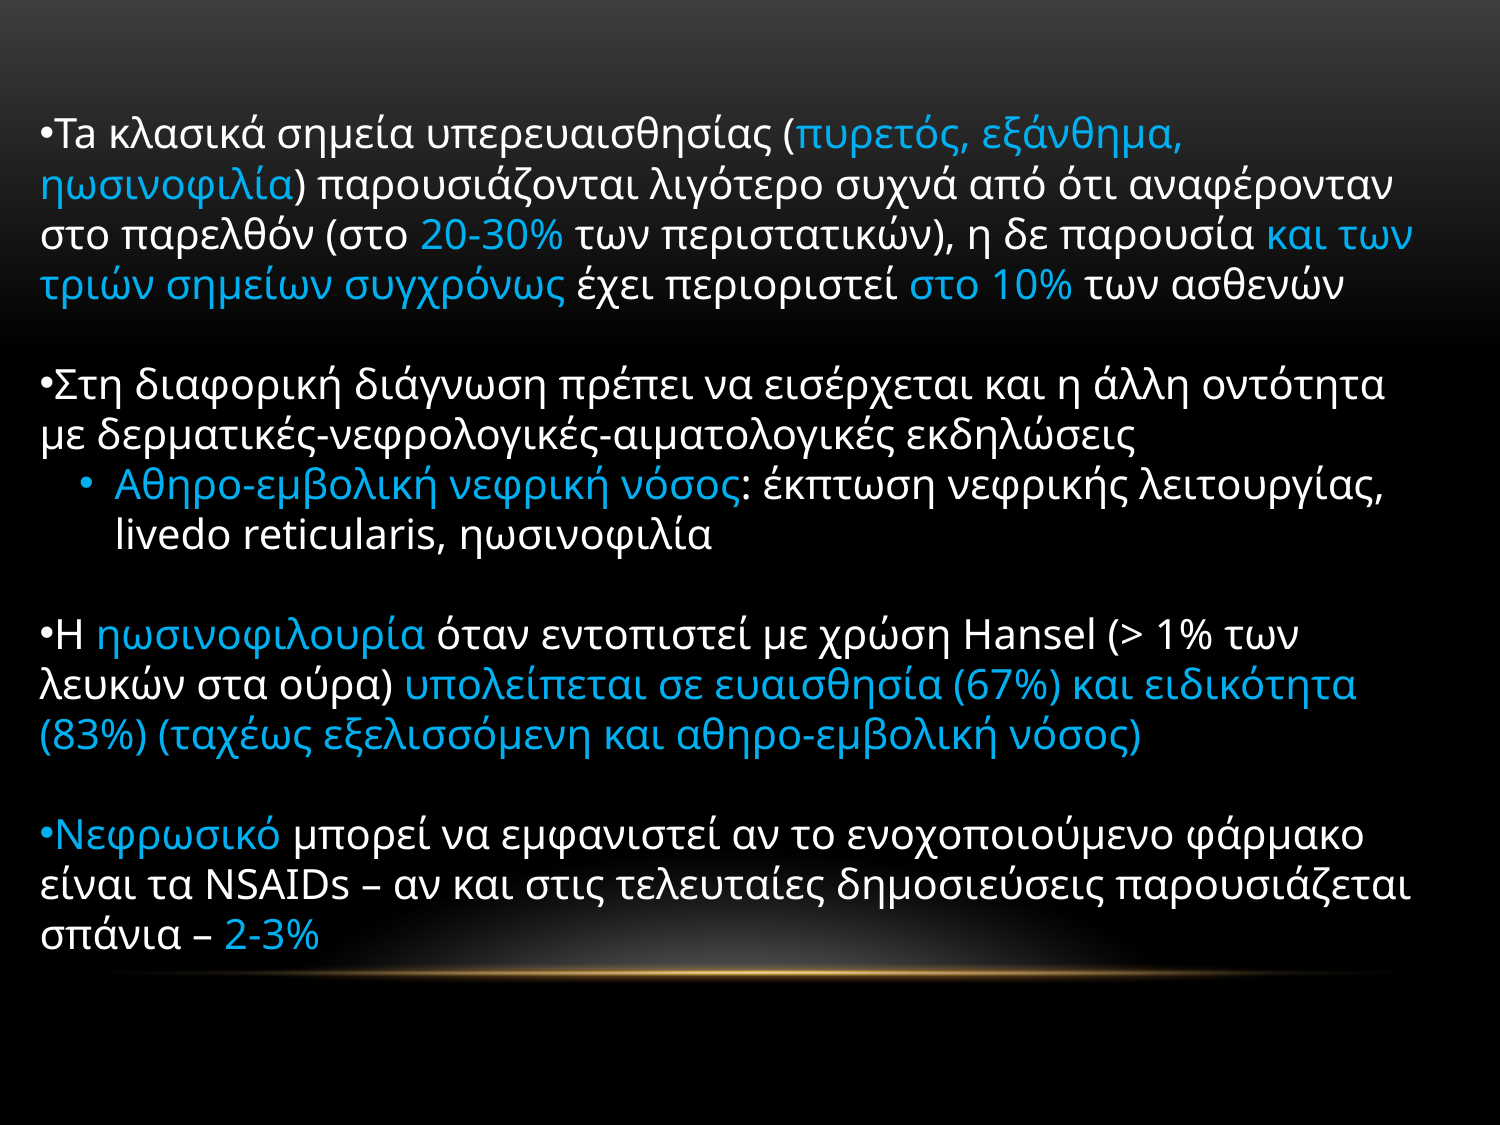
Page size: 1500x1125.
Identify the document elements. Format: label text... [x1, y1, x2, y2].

picture [0, 0, 1500, 1125]
text_box Ta κλασικά σημεία υπερευαισθησίας (πυρετός, εξάνθημα, ηωσινοφιλία) παρουσιάζονται λιγότερο συχνά από ότι αναφέρονταν στο παρελθόν (στο 20-30% των περιστατικών), η δε παρουσία και των τριών σημείων συγχρόνως έχει περιοριστεί στο 10% των ασθενών Στη διαφορική διάγνωση πρέπει να εισέρχεται και η άλλη οντότητα με δερματικές-νεφρολογικές-αιματολογικές εκδηλώσεις Αθηρο-εμβολική νεφρική νόσος: έκπτωση νεφρικής λειτουργίας, livedo reticularis, ηωσινοφιλία Η ηωσινοφιλουρία όταν εντοπιστεί με χρώση Hansel (> 1% των λευκών στα ούρα) υπολείπεται σε ευαισθησία (67%) και ειδικότητα (83%) (ταχέως εξελισσόμενη και αθηρο-εμβολική νόσος) Νεφρωσικό μπορεί να εμφανιστεί αν το ενοχοποιούμενο φάρμακο είναι τα NSAIDs – αν και στις τελευταίες δημοσιεύσεις παρουσιάζεται σπάνια – 2-3% [24, 99, 1450, 966]
